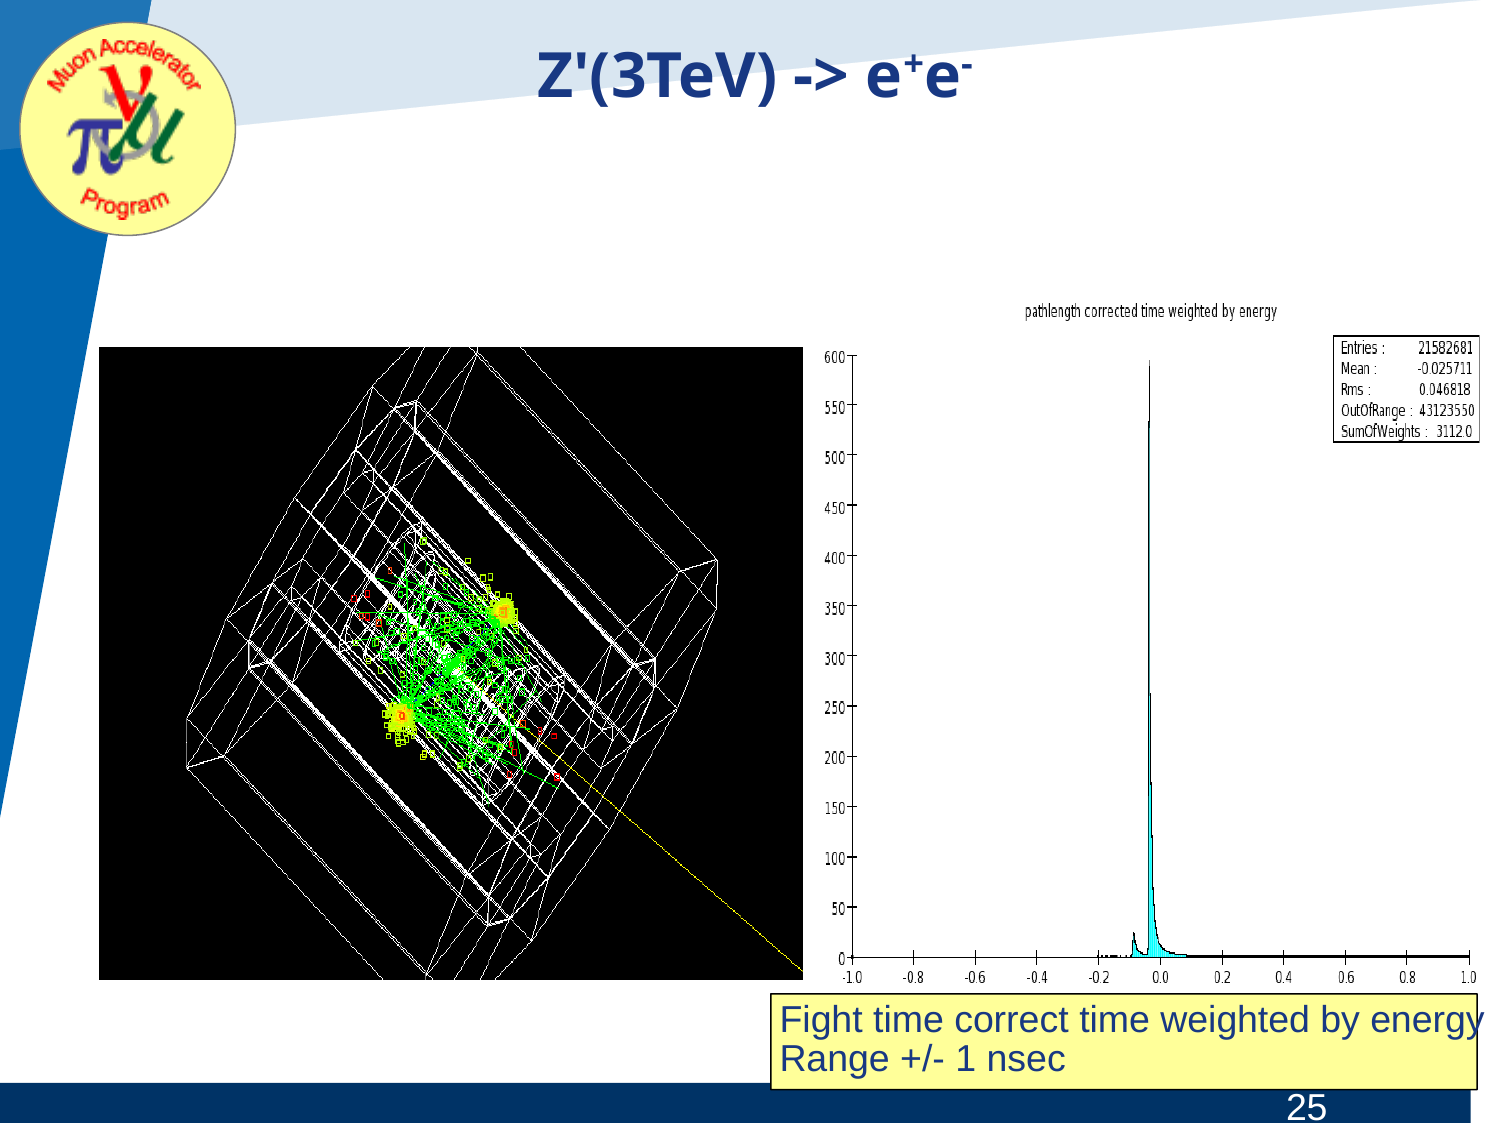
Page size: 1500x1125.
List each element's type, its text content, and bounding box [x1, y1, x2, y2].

text_box Fight time correct time weighted by energy Range +/- 1 nsec [764, 993, 1500, 1087]
picture [99, 347, 803, 980]
picture [47, 39, 201, 220]
picture [812, 287, 1488, 1013]
title Z'(3TeV) -> e+e- [167, 0, 1335, 156]
